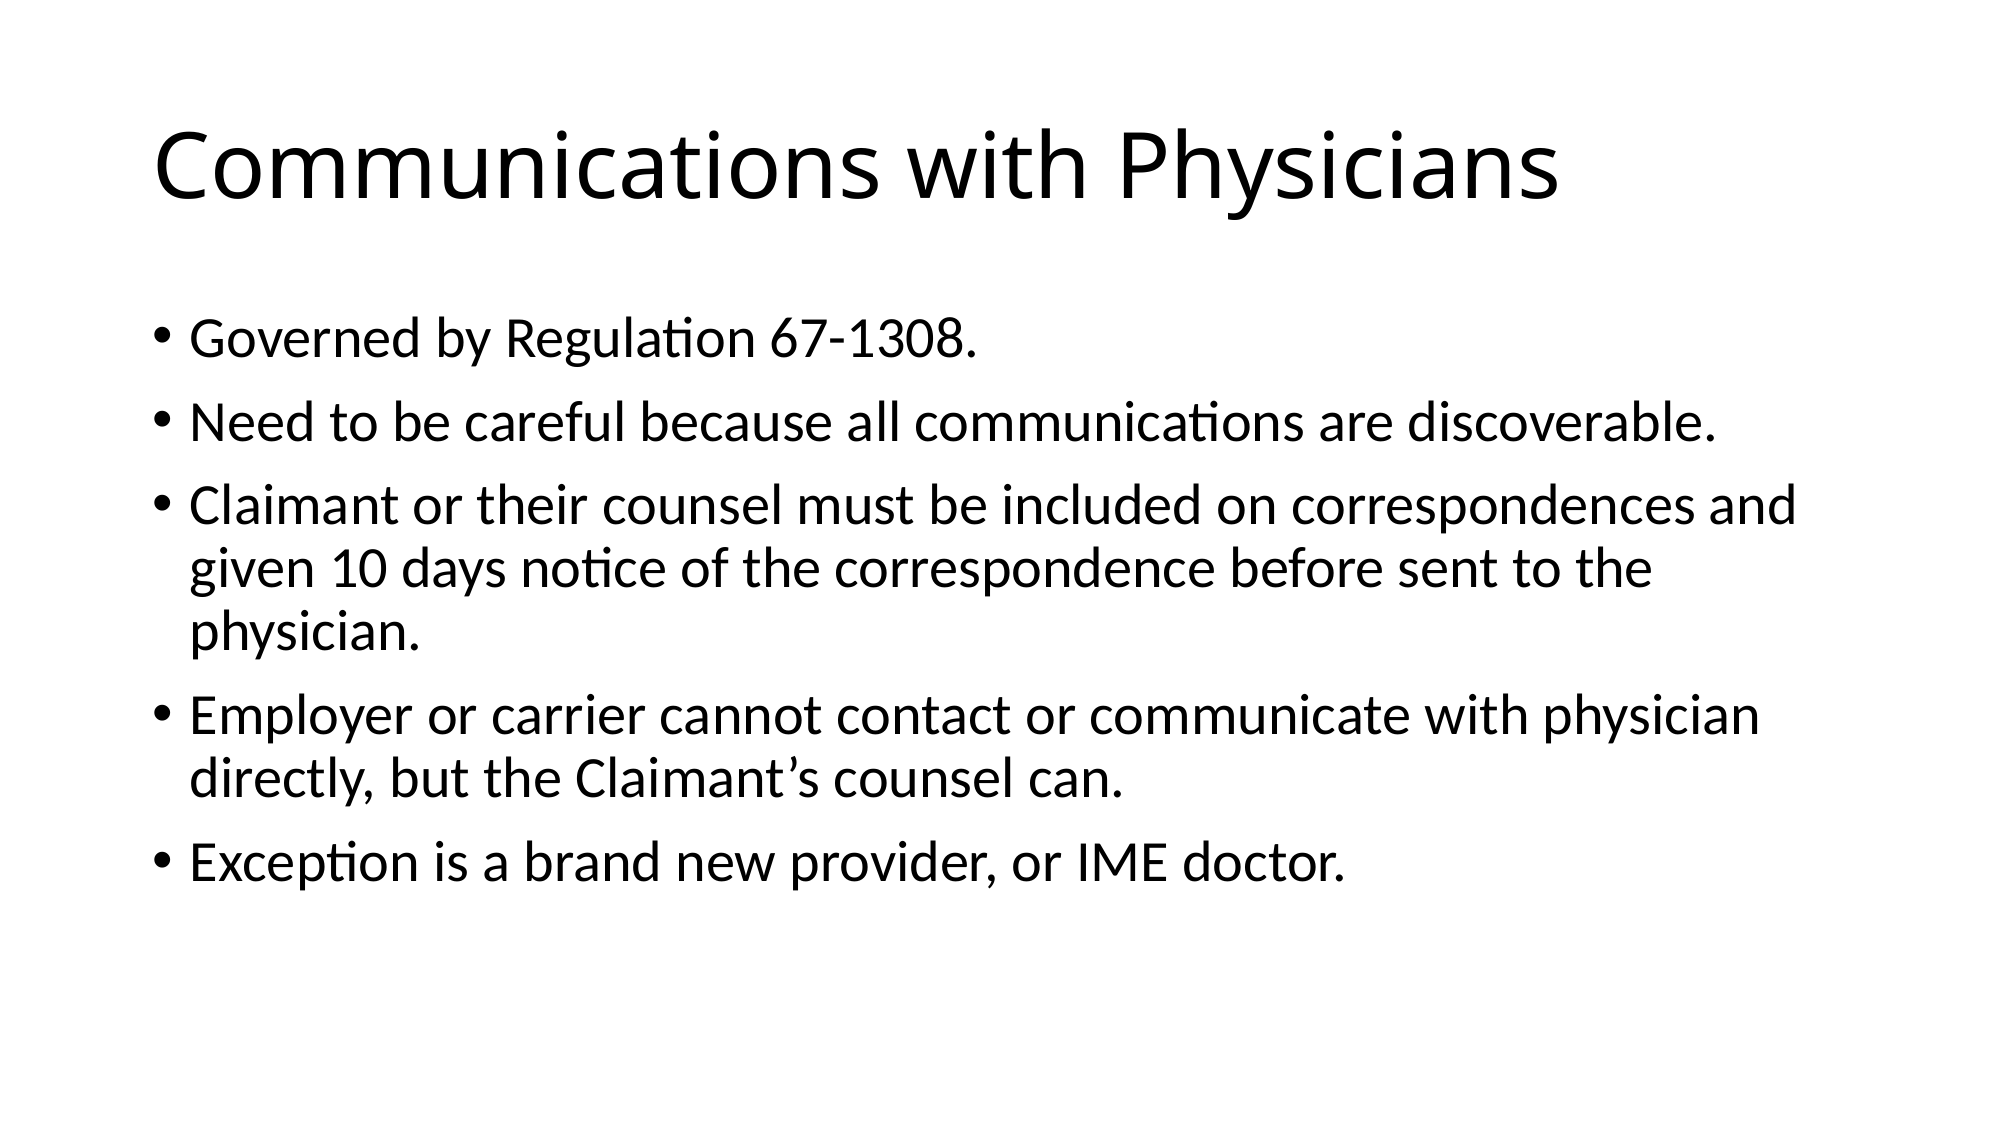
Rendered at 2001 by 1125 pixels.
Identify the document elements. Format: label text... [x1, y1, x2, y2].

title Communications with Physicians [137, 59, 1863, 278]
list Governed by Regulation 67-1308. Need to be careful because all communications are discoverable. Claimant or their counsel must be included on correspondences and given 10 days notice of the correspondence before sent to the physician. Employer or carrier cannot contact or communicate with physician directly, but the Claimant’s counsel can. Exception is a brand new provider, or IME doctor. [137, 299, 1863, 1014]
